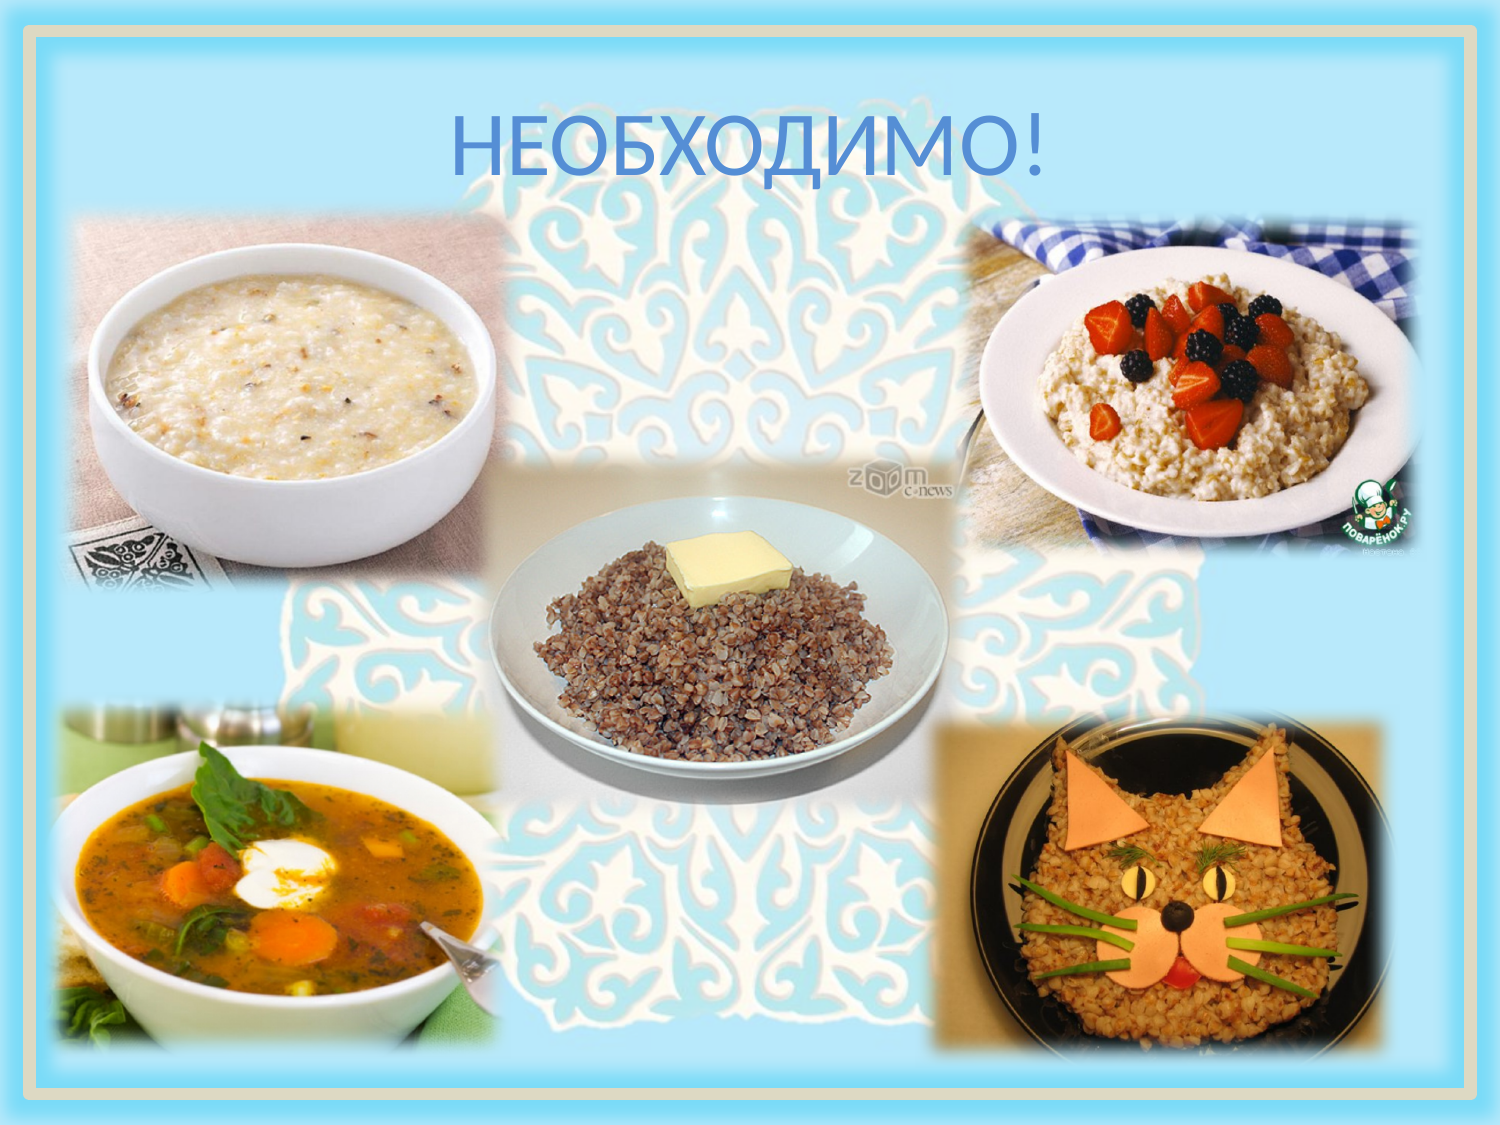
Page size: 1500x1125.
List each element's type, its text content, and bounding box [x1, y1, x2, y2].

picture [40, 196, 1427, 1068]
title НЕОБХОДИМО! [75, 45, 1425, 233]
